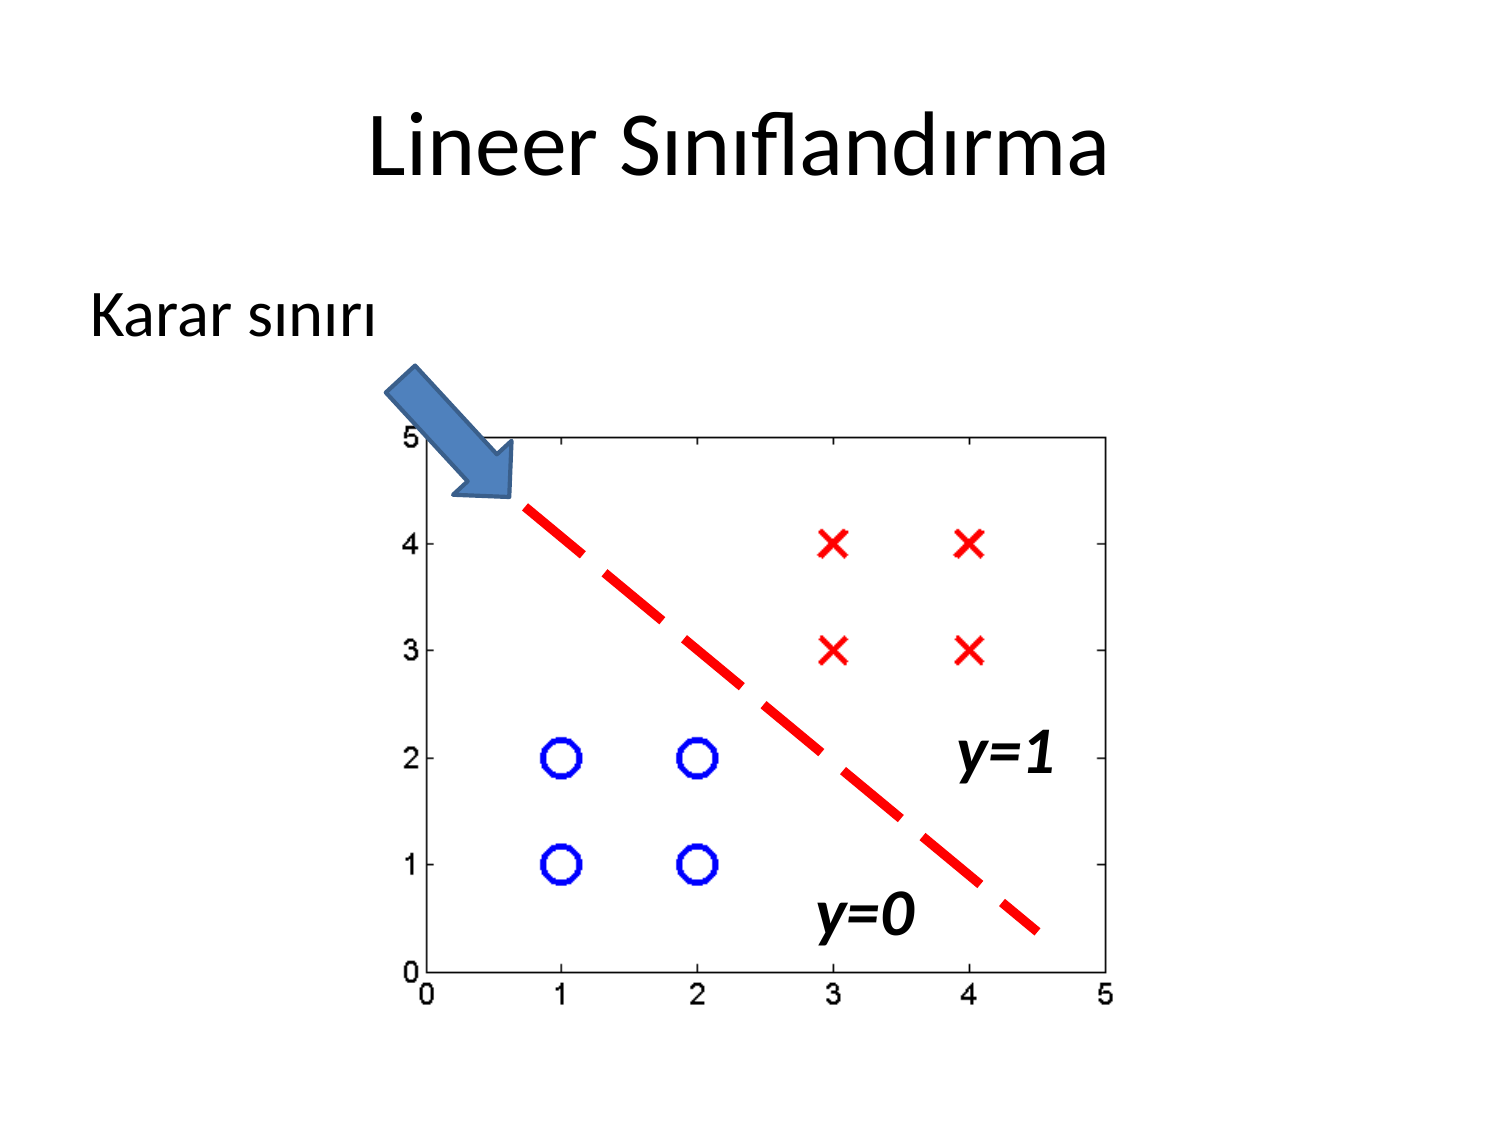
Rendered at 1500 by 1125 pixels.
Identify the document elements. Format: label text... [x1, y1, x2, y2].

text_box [524, 506, 1038, 933]
list Karar sınırı [75, 262, 1425, 1088]
text_box [390, 363, 436, 385]
picture [312, 387, 1188, 1045]
title Lineer Sınıflandırma [75, 45, 1425, 233]
